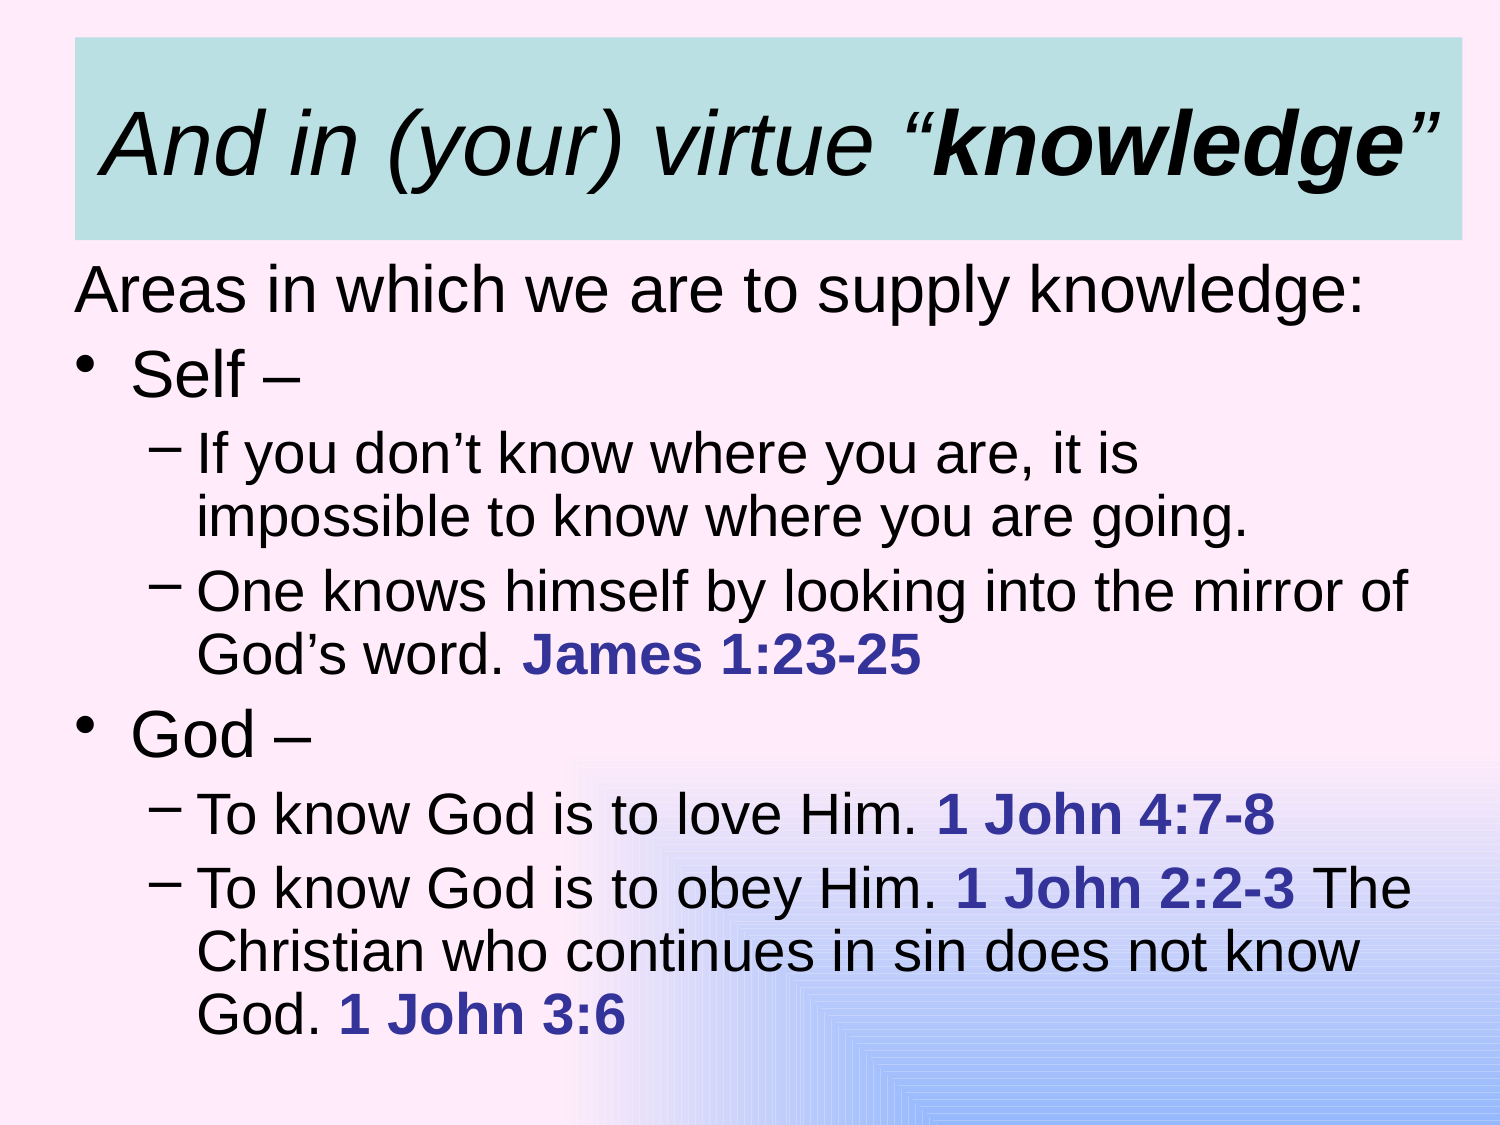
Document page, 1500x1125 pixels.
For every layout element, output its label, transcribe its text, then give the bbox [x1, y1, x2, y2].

list Areas in which we are to supply knowledge: Self – If you don’t know where you are, it is impossible to know where you are going. One knows himself by looking into the mirror of God’s word. James 1:23-25 God – To know God is to love Him. 1 John 4:7-8 To know God is to obey Him. 1 John 2:2-3 The Christian who continues in sin does not know God. 1 John 3:6 [59, 247, 1447, 1055]
title And in (your) virtue “knowledge” [75, 37, 1463, 241]
